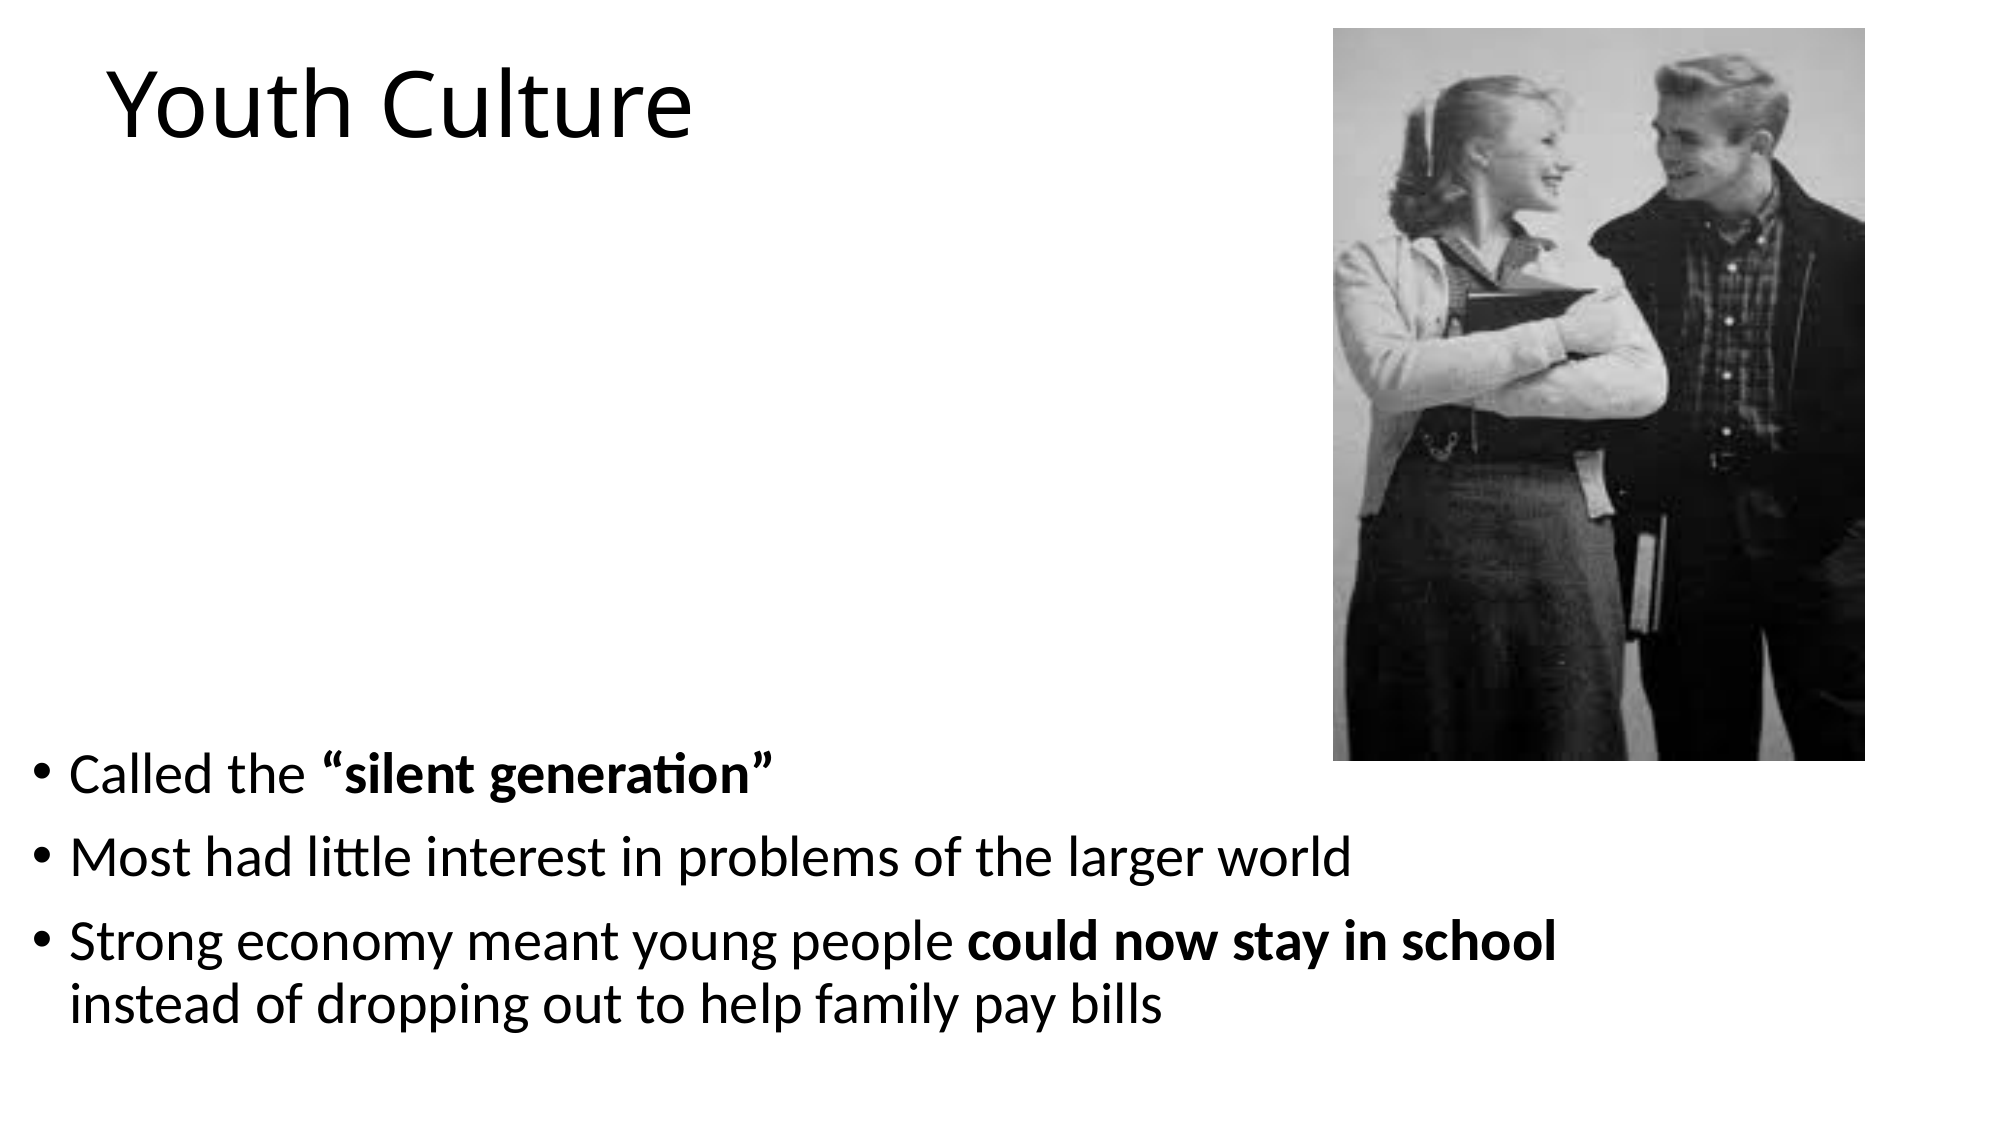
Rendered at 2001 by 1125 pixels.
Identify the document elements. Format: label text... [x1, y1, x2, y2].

title Youth Culture [91, 29, 1333, 187]
list Called the “silent generation” Most had little interest in problems of the larger world Strong economy meant young people could now stay in school instead of dropping out to help family pay bills [16, 735, 1675, 1125]
picture [1333, 28, 1865, 761]
